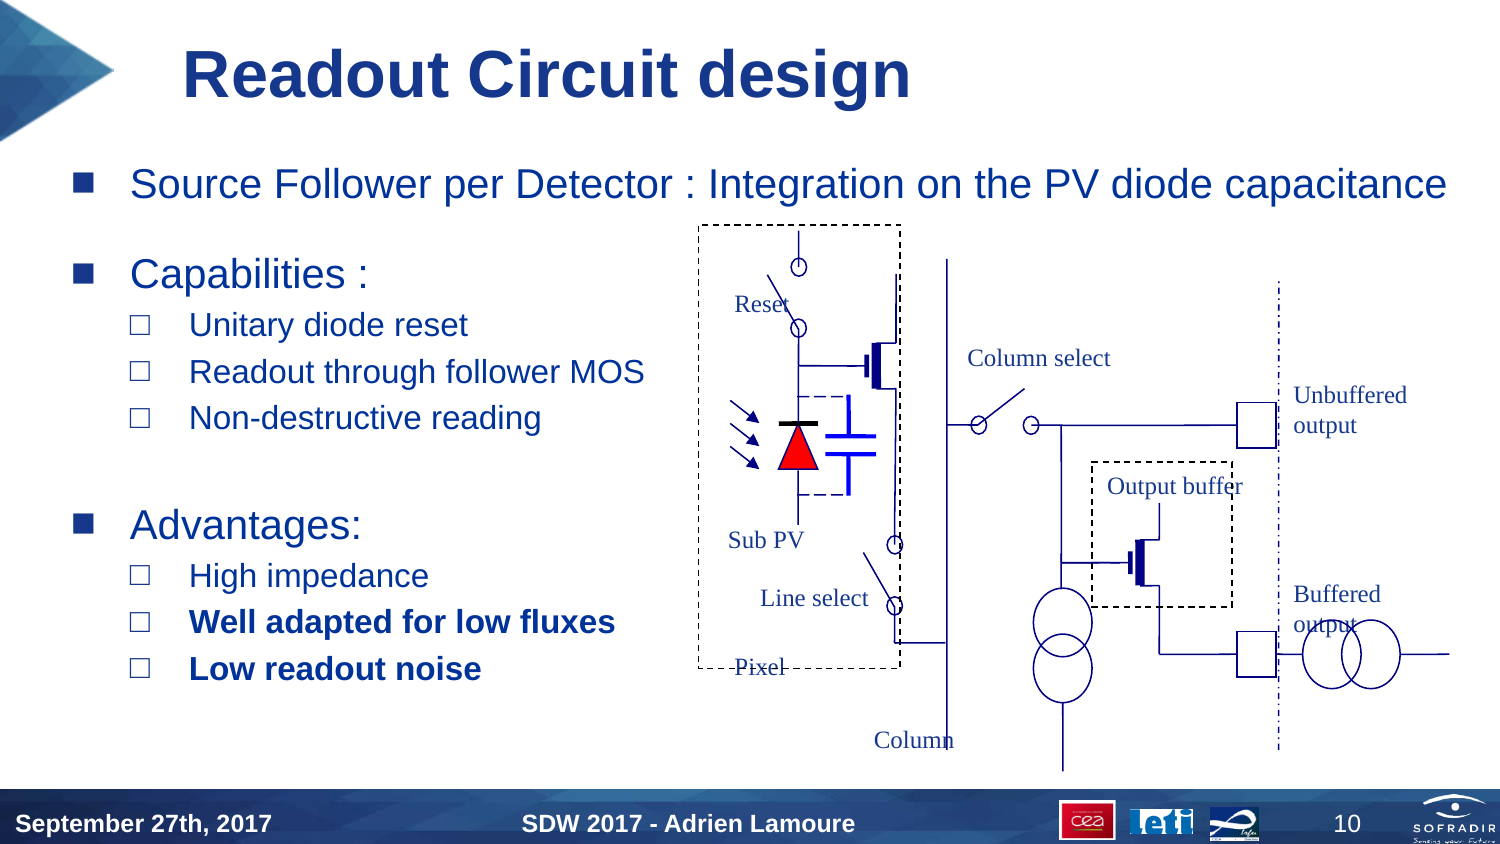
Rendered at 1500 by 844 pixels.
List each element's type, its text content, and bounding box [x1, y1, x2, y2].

slide_number 10 [1237, 799, 1377, 844]
list Source Follower per Detector : Integration on the PV diode capacitance [0, 144, 1500, 790]
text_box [660, 208, 1466, 772]
list Readout Circuit design [176, 0, 1500, 143]
footer SDW 2017 - Adrien Lamoure [167, 799, 1211, 844]
picture [0, 0, 114, 144]
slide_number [0, 815, 167, 844]
picture [733, 790, 1500, 844]
text_box Capabilities : Unitary diode reset Readout through follower MOS Non-destructive reading Advantages: High impedance Well adapted for low fluxes Low readout noise [0, 235, 733, 815]
